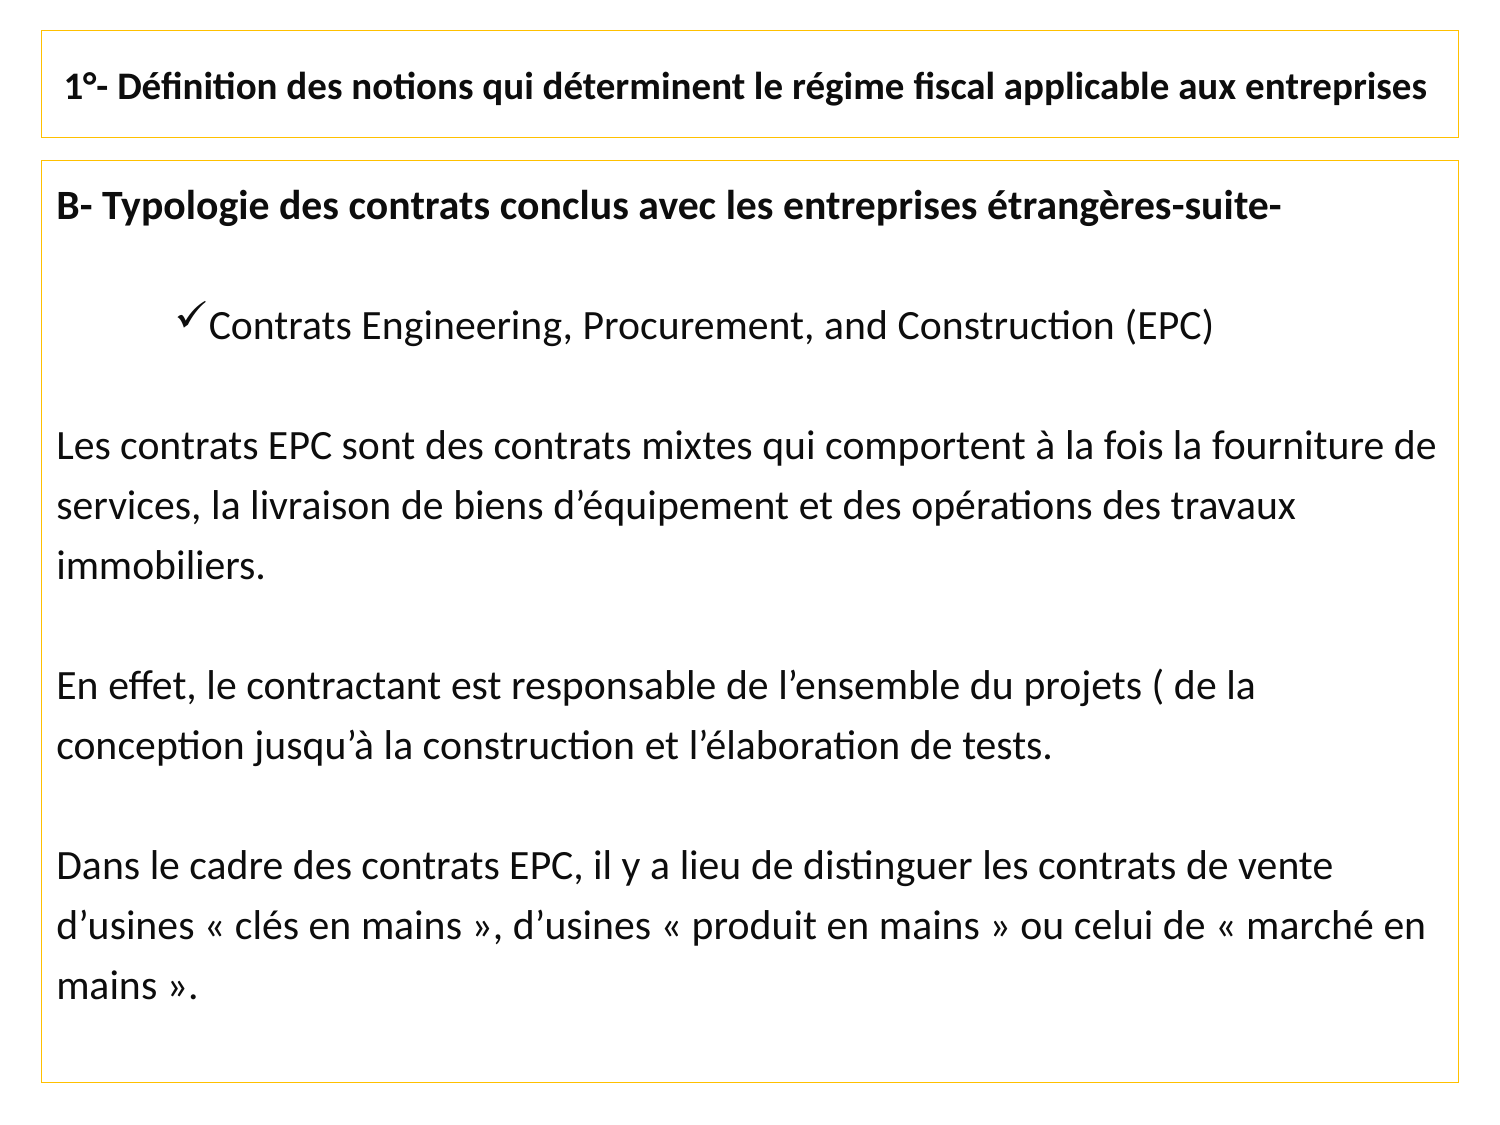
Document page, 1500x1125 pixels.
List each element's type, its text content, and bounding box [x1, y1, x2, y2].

subtitle B- Typologie des contrats conclus avec les entreprises étrangères-suite- Contrats Engineering, Procurement, and Construction (EPC) Les contrats EPC sont des contrats mixtes qui comportent à la fois la fourniture de services, la livraison de biens d’équipement et des opérations des travaux immobiliers. En effet, le contractant est responsable de l’ensemble du projets ( de la conception jusqu’à la construction et l’élaboration de tests. Dans le cadre des contrats EPC, il y a lieu de distinguer les contrats de vente d’usines « clés en mains », d’usines « produit en mains » ou celui de « marché en mains ». [41, 160, 1459, 1083]
title 1°- Définition des notions qui déterminent le régime fiscal applicable aux entreprises [41, 30, 1459, 138]
